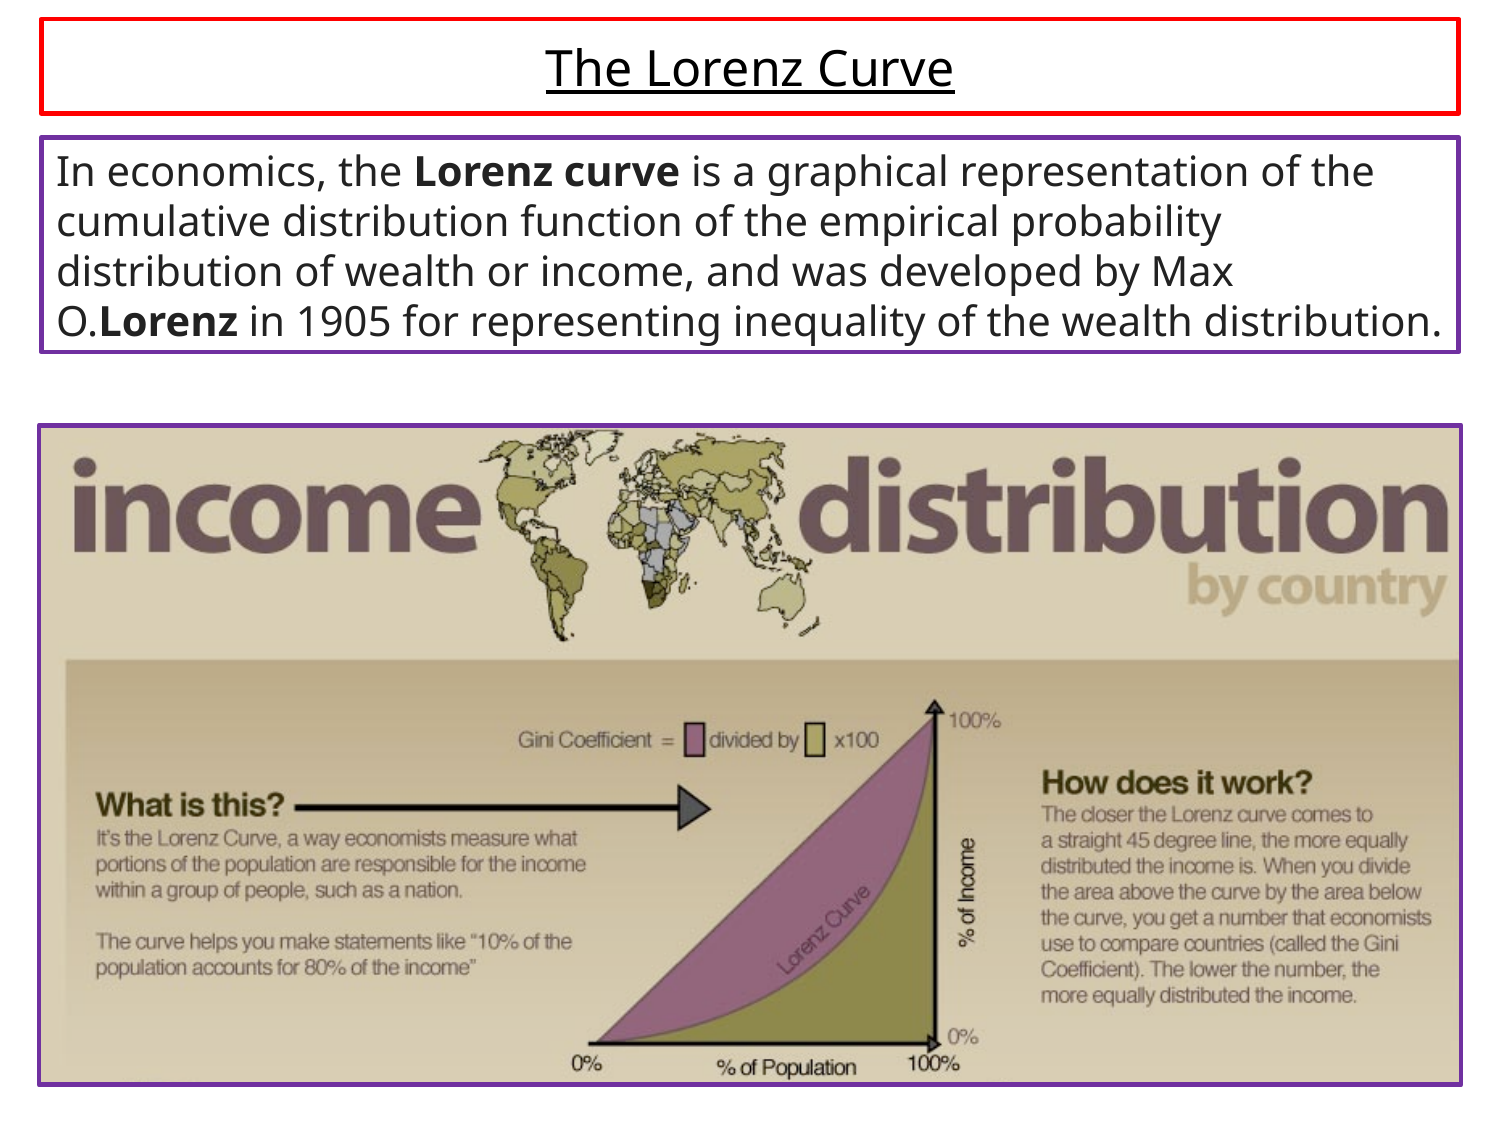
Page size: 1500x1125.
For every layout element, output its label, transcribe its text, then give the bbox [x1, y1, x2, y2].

text_box In economics, the Lorenz curve is a graphical representation of the cumulative distribution function of the empirical probability distribution of wealth or income, and was developed by Max O.Lorenz in 1905 for representing inequality of the wealth distribution. [41, 137, 1459, 352]
text_box The Lorenz Curve [41, 19, 1459, 114]
picture [41, 427, 1459, 1083]
